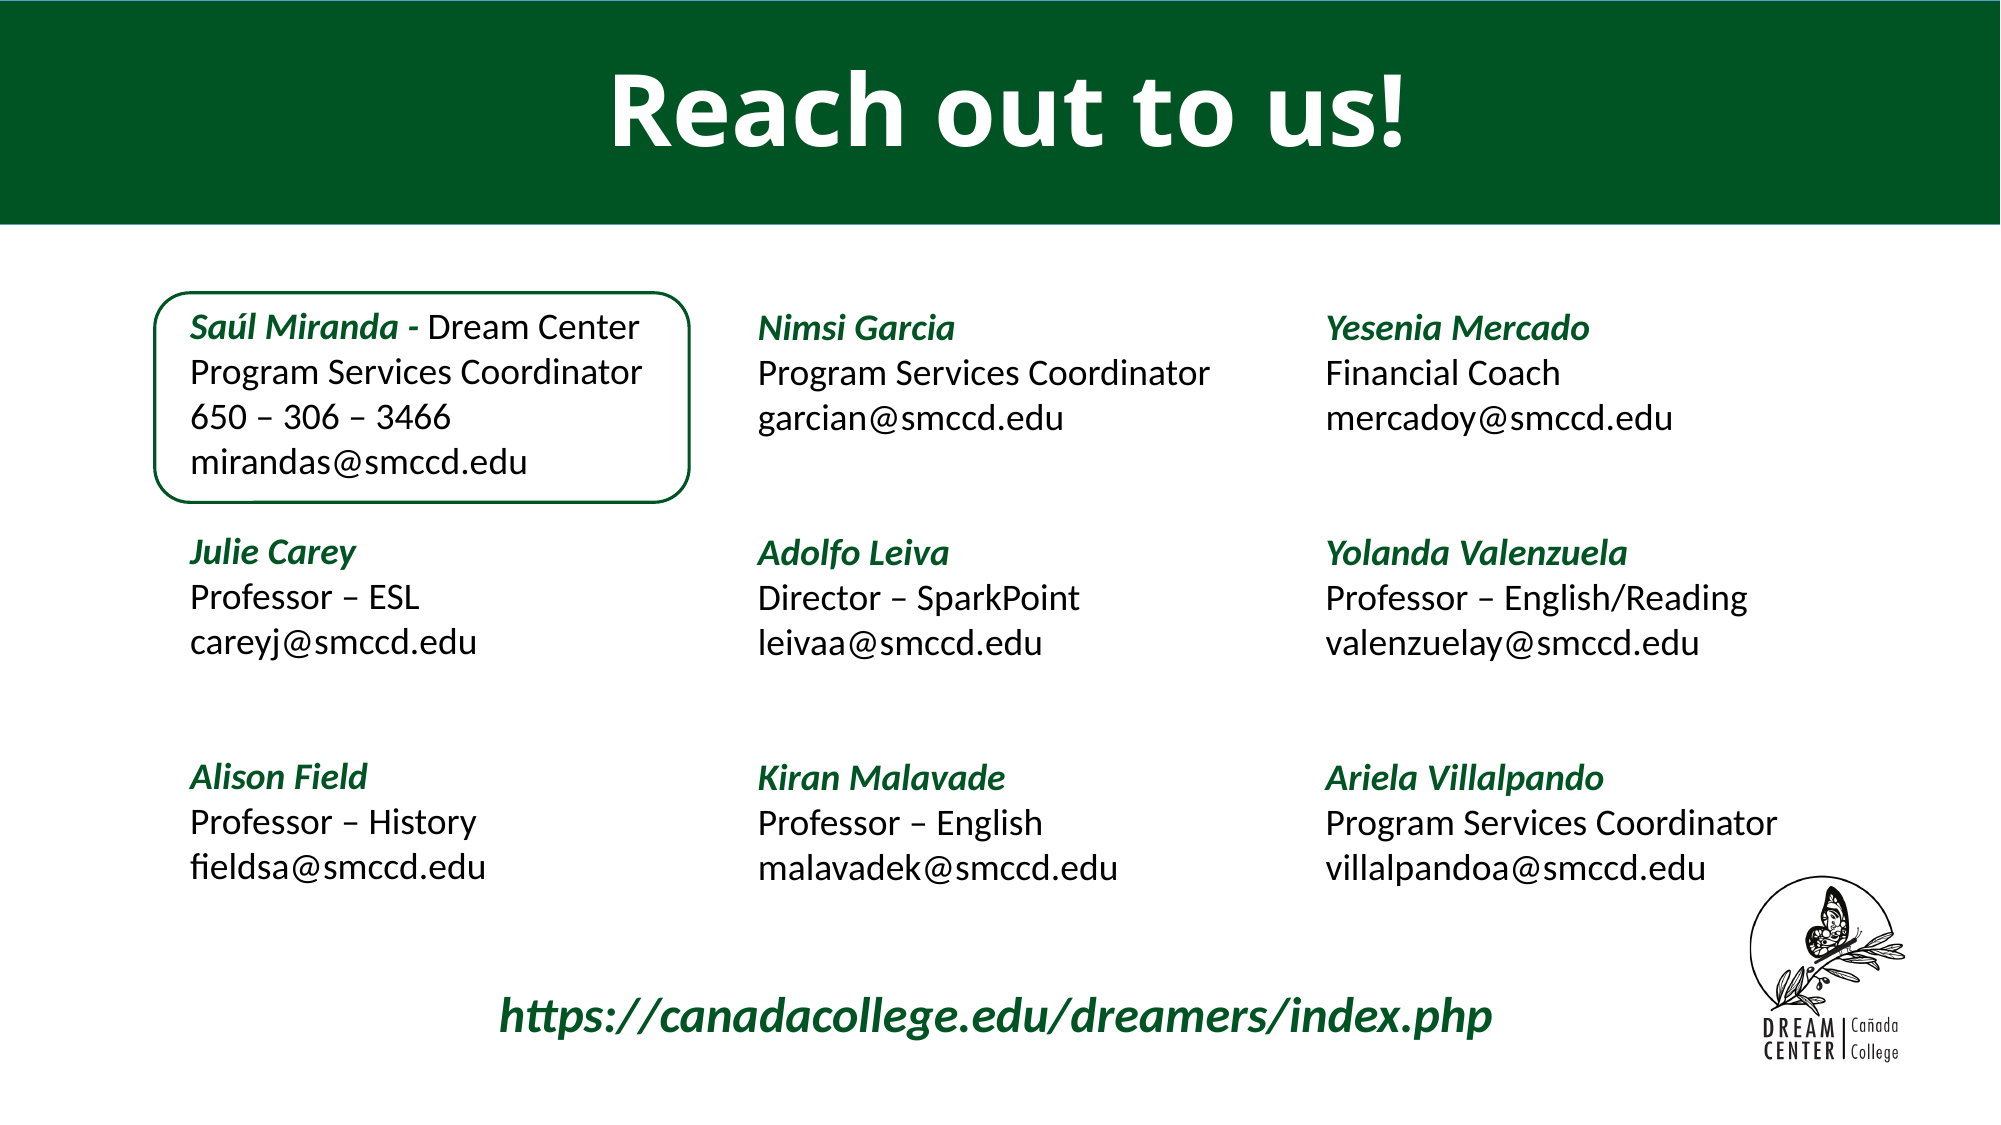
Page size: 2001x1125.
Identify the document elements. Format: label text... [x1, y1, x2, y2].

text_box [0, 0, 2000, 225]
title Reach out to us! [112, 5, 1902, 223]
text_box [153, 291, 691, 504]
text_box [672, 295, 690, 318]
text_box https://canadacollege.edu/dreamers/index.php [484, 975, 1530, 1050]
text_box Saúl Miranda - Dream Center Program Services Coordinator 650 – 306 – 3466 mirandas@smccd.edu Julie Carey Professor – ESL careyj@smccd.edu Alison Field Professor – History fieldsa@smccd.edu [175, 477, 690, 940]
picture [1749, 875, 1906, 1063]
text_box Nimsi Garcia Program Services Coordinator garcian@smccd.edu Adolfo Leiva Director – SparkPoint leivaa@smccd.edu Kiran Malavade Professor – English malavadek@smccd.edu [743, 295, 1257, 896]
text_box Yesenia Mercado Financial Coach mercadoy@smccd.edu Yolanda Valenzuela Professor – English/Reading valenzuelay@smccd.edu Ariela Villalpando Program Services Coordinator villalpandoa@smccd.edu [1310, 295, 1825, 941]
